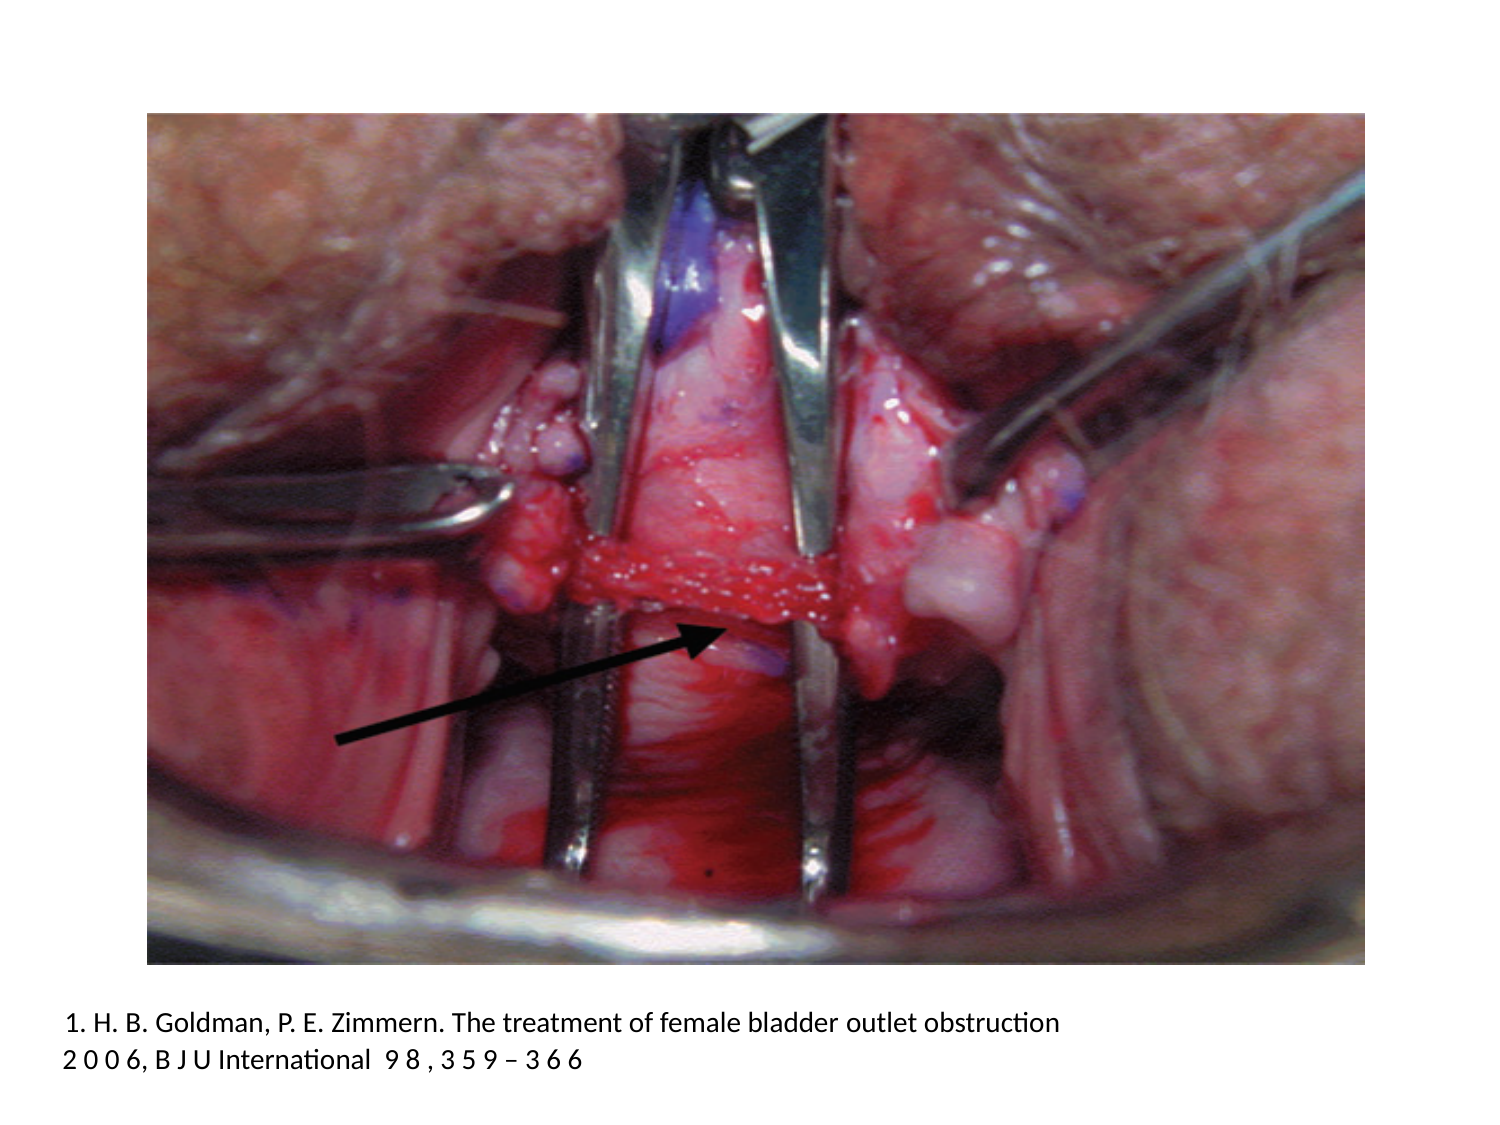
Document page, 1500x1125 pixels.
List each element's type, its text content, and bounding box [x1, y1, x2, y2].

text_box 1. H. B. Goldman, P. E. Zimmern. The treatment of female bladder outlet obstruction 2 0 0 6, B J U International 9 8 , 3 5 9 – 3 6 6 [41, 987, 1471, 1083]
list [147, 113, 1365, 965]
